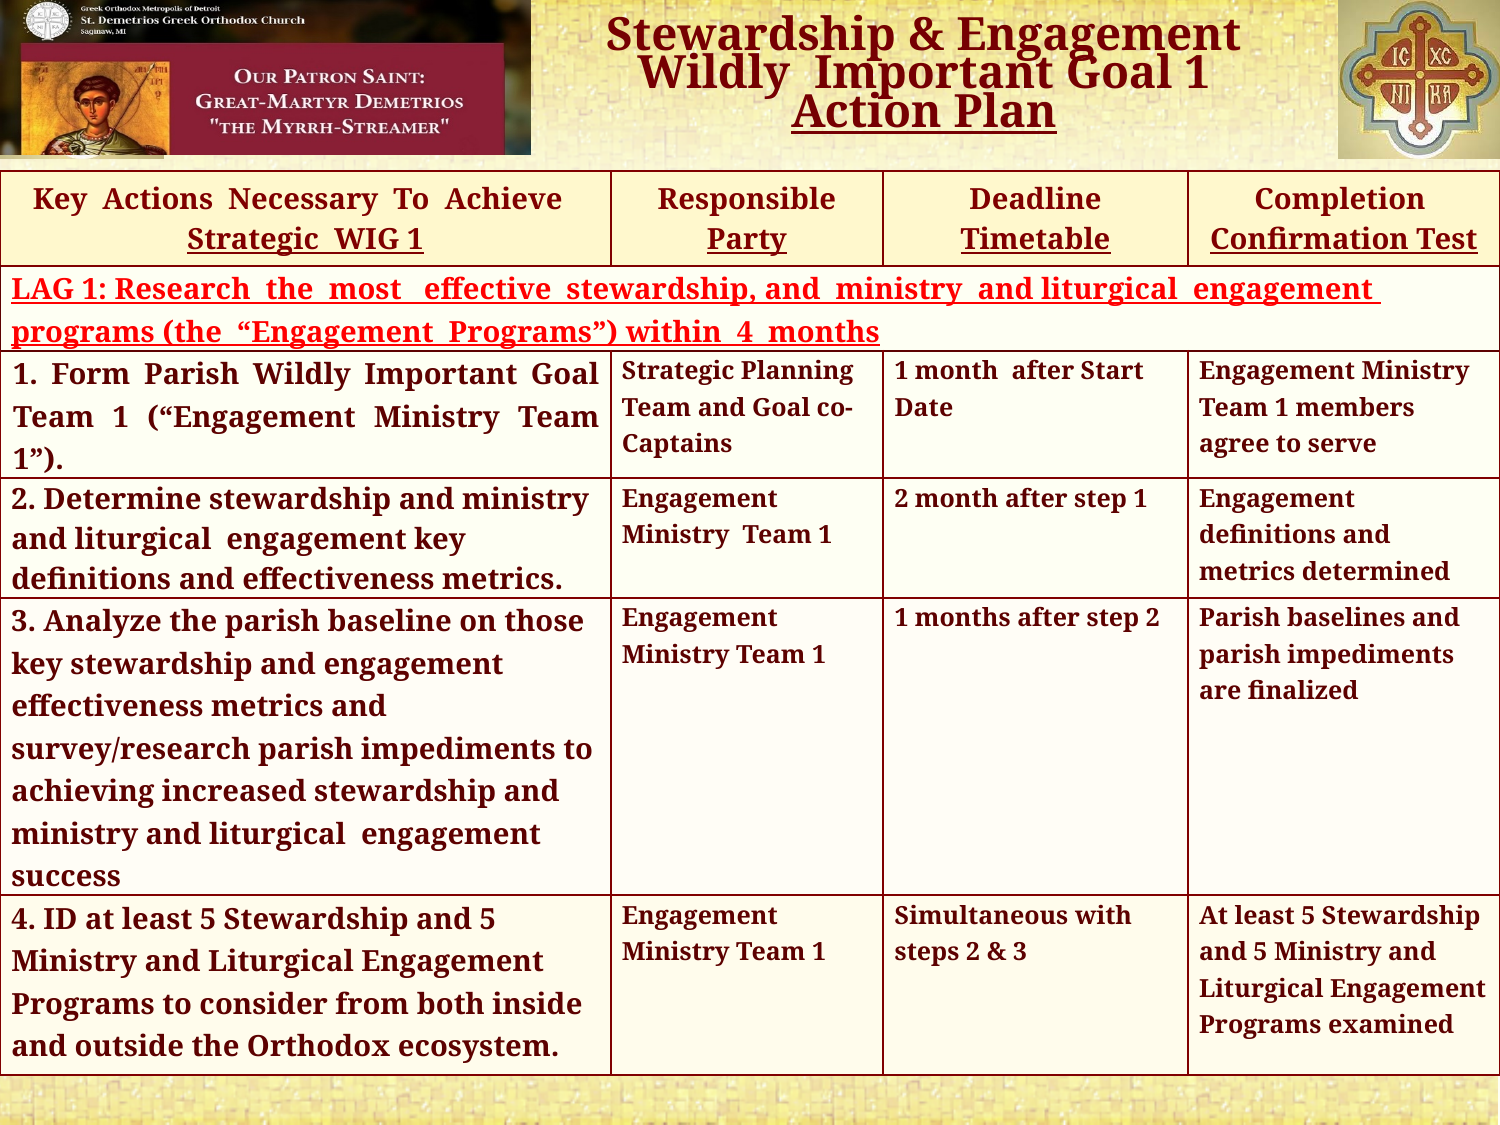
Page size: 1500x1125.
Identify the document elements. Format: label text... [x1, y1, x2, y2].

table_cell Engagement Ministry Team 1 [612, 599, 882, 894]
picture [0, 1076, 1498, 1125]
table_cell Engagement definitions and metrics determined [1189, 479, 1499, 597]
table_header Completion Confirmation Test [1189, 172, 1499, 265]
table_cell Engagement Ministry Team 1 members agree to serve [1189, 352, 1499, 477]
title Stewardship & Engagement Wildly Important Goal 1 Action Plan [550, 0, 1298, 172]
table_cell LAG 1: Research the most effective stewardship, and ministry and liturgical engagement programs (the “Engagement Programs”) within 4 months [1, 267, 1499, 350]
table_cell 2. Determine stewardship and ministry and liturgical engagement key definitions and effectiveness metrics. [1, 479, 610, 597]
table_cell 4. ID at least 5 Stewardship and 5 Ministry and Liturgical Engagement Programs to consider from both inside and outside the Orthodox ecosystem. [1, 896, 610, 1074]
table_cell 1 month after Start Date [884, 352, 1187, 477]
table_cell 1. Form Parish Wildly Important Goal Team 1 (“Engagement Ministry Team 1”). [1, 352, 610, 477]
table_header Key Actions Necessary To Achieve Strategic WIG 1 [1, 172, 610, 265]
table_cell Parish baselines and parish impediments are finalized [1189, 599, 1499, 894]
table_cell Strategic Planning Team and Goal co-Captains [612, 352, 882, 477]
table_cell Engagement Ministry Team 1 [612, 479, 882, 597]
table_cell Simultaneous with steps 2 & 3 [884, 896, 1187, 1074]
table_cell 2 month after step 1 [884, 479, 1187, 597]
table_cell Engagement Ministry Team 1 [612, 896, 882, 1074]
table_header Deadline Timetable [884, 172, 1187, 265]
table_header Responsible Party [612, 172, 882, 265]
table_cell At least 5 Stewardship and 5 Ministry and Liturgical Engagement Programs examined [1189, 896, 1499, 1074]
picture [1298, 0, 1500, 170]
picture [0, 0, 550, 170]
table_cell 1 months after step 2 [884, 599, 1187, 894]
table_cell 3. Analyze the parish baseline on those key stewardship and engagement effectiveness metrics and survey/research parish impediments to achieving increased stewardship and ministry and liturgical engagement success [1, 599, 610, 894]
